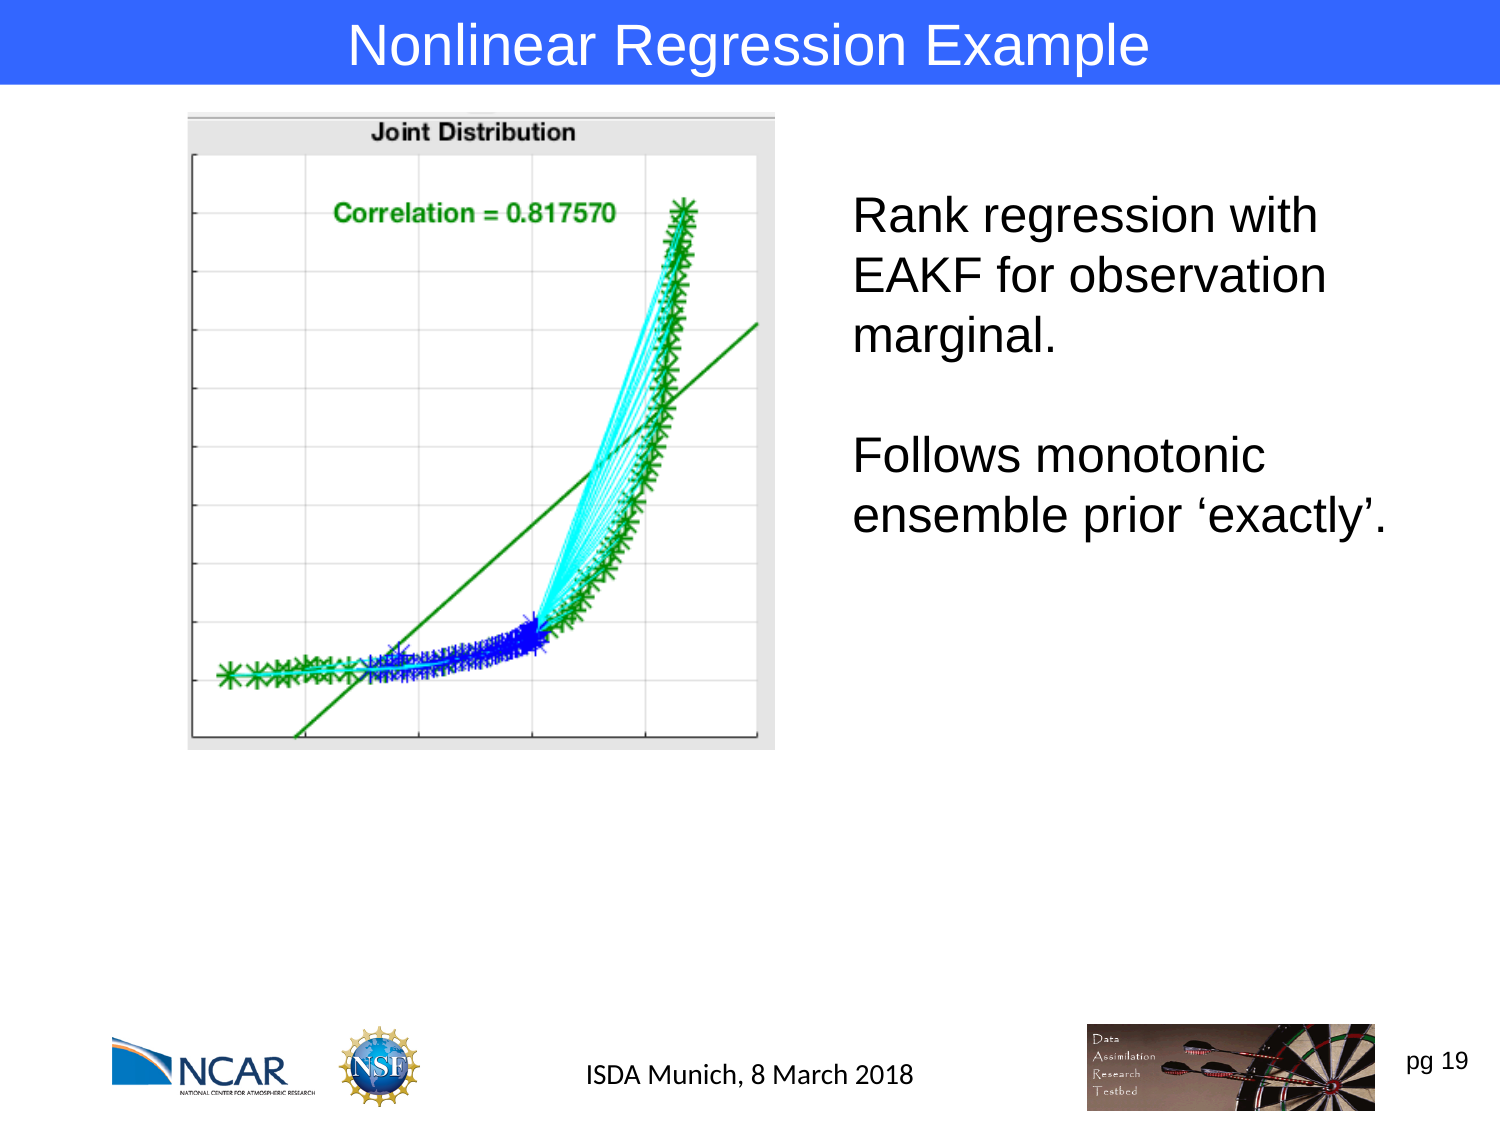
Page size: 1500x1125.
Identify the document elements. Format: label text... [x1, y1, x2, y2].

footer ISDA Munich, 8 March 2018 [512, 1042, 988, 1103]
picture [187, 112, 776, 751]
picture [1087, 1024, 1375, 1111]
picture [112, 1037, 315, 1095]
text_box Nonlinear Regression Example [0, 0, 1500, 85]
text_box Rank regression with EAKF for observation marginal. Follows monotonic ensemble prior ‘exactly’. [837, 174, 1450, 550]
picture [337, 1024, 421, 1108]
